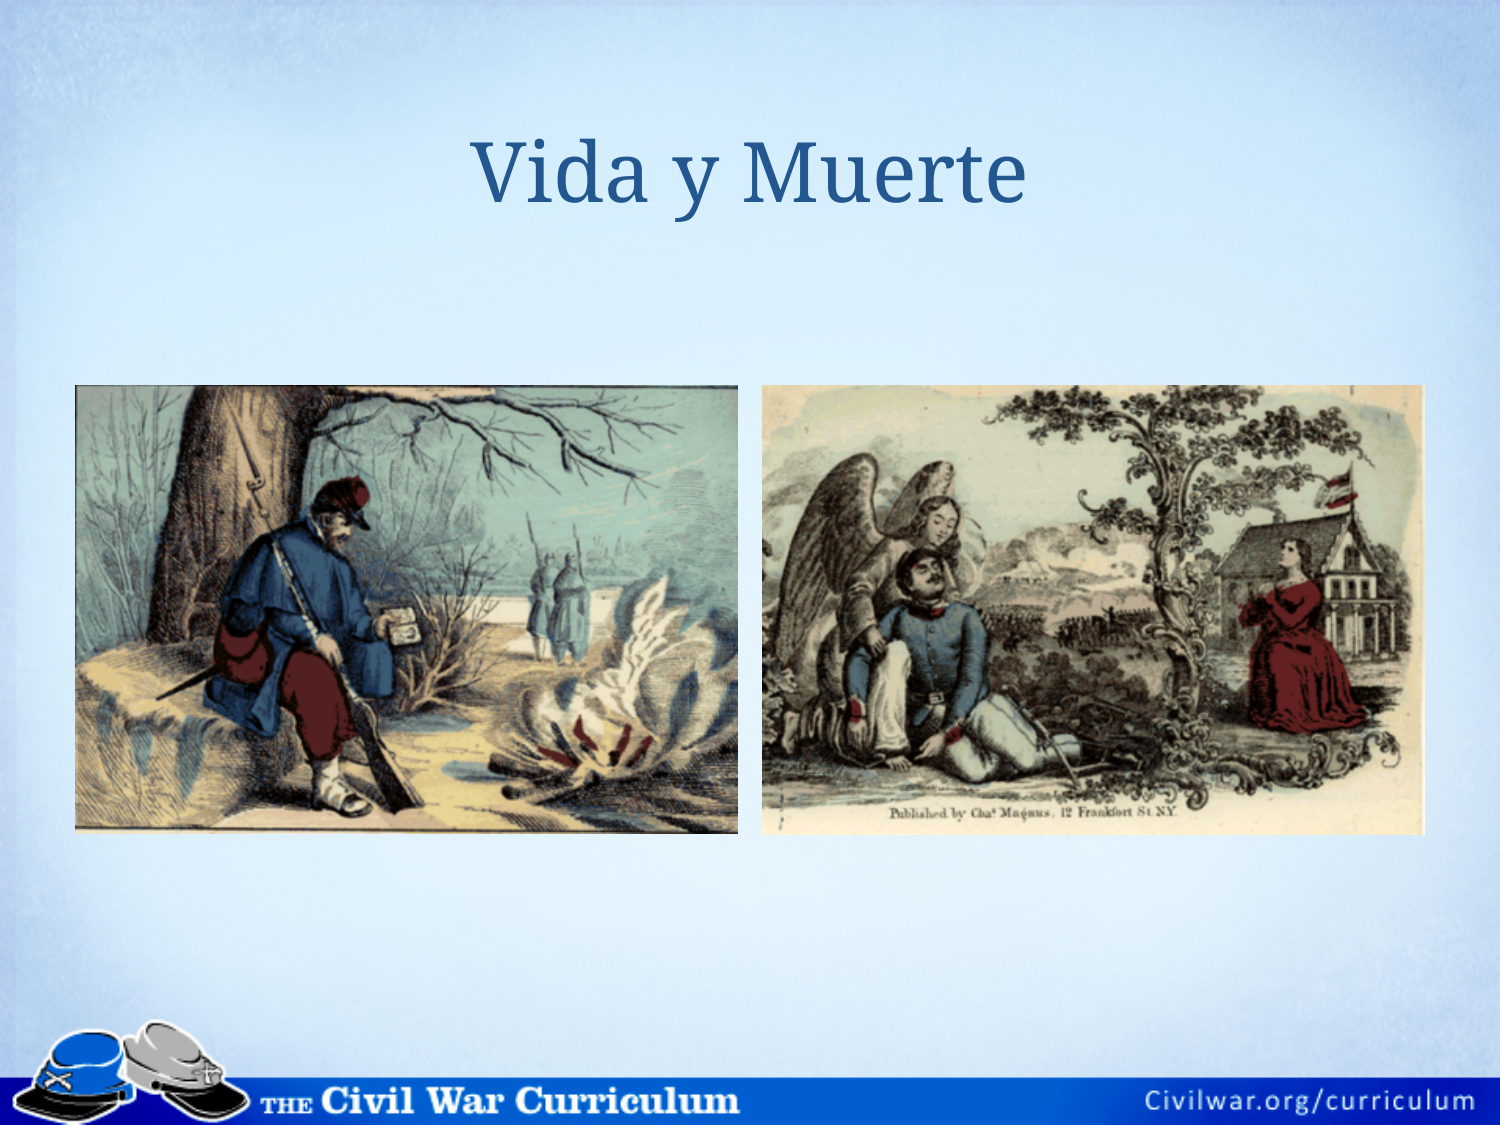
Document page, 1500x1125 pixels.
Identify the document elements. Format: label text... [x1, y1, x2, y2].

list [74, 385, 738, 834]
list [762, 384, 1426, 835]
title Vida y Muerte [75, 105, 1425, 233]
picture [0, 0, 1500, 1125]
